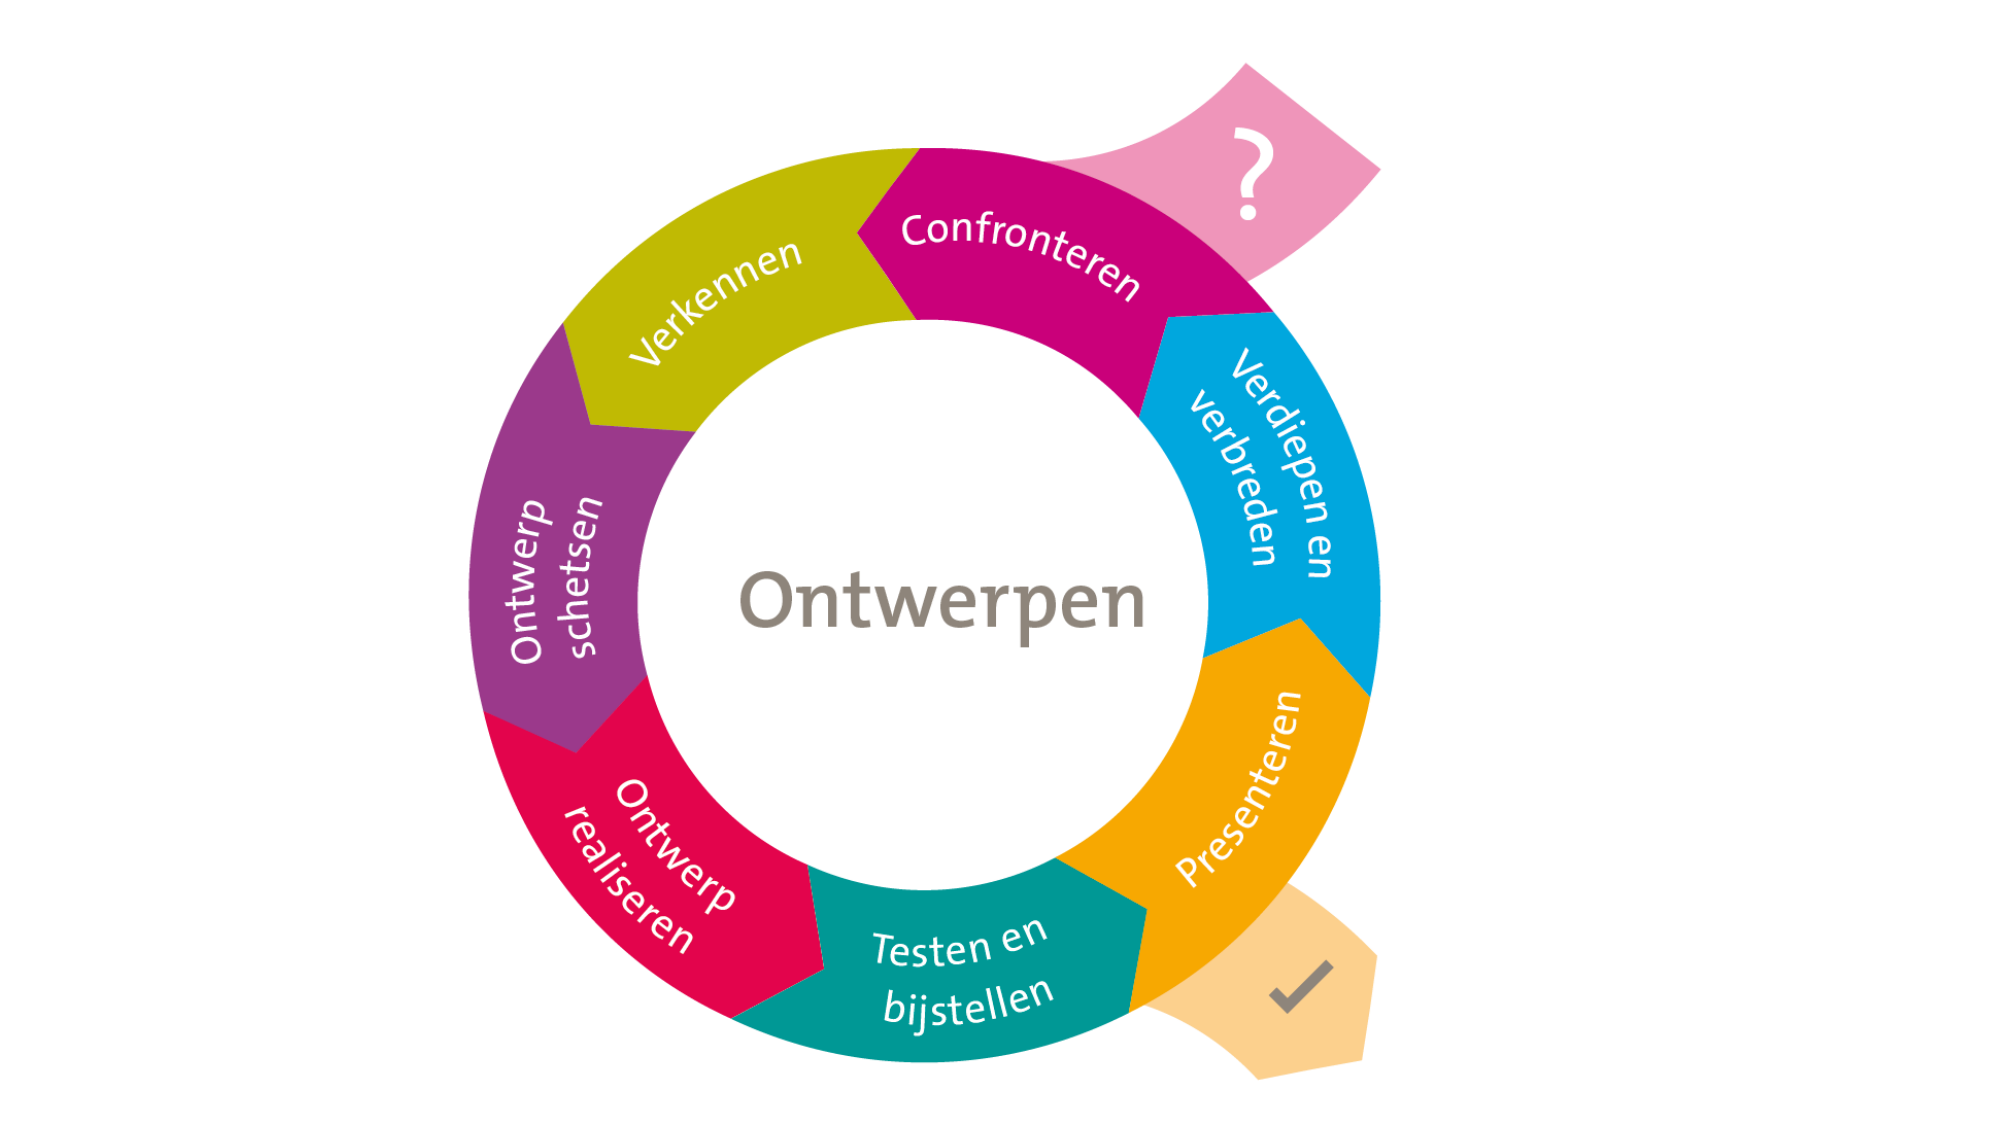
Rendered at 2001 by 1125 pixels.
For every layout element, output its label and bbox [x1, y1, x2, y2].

picture [385, 40, 1502, 1125]
